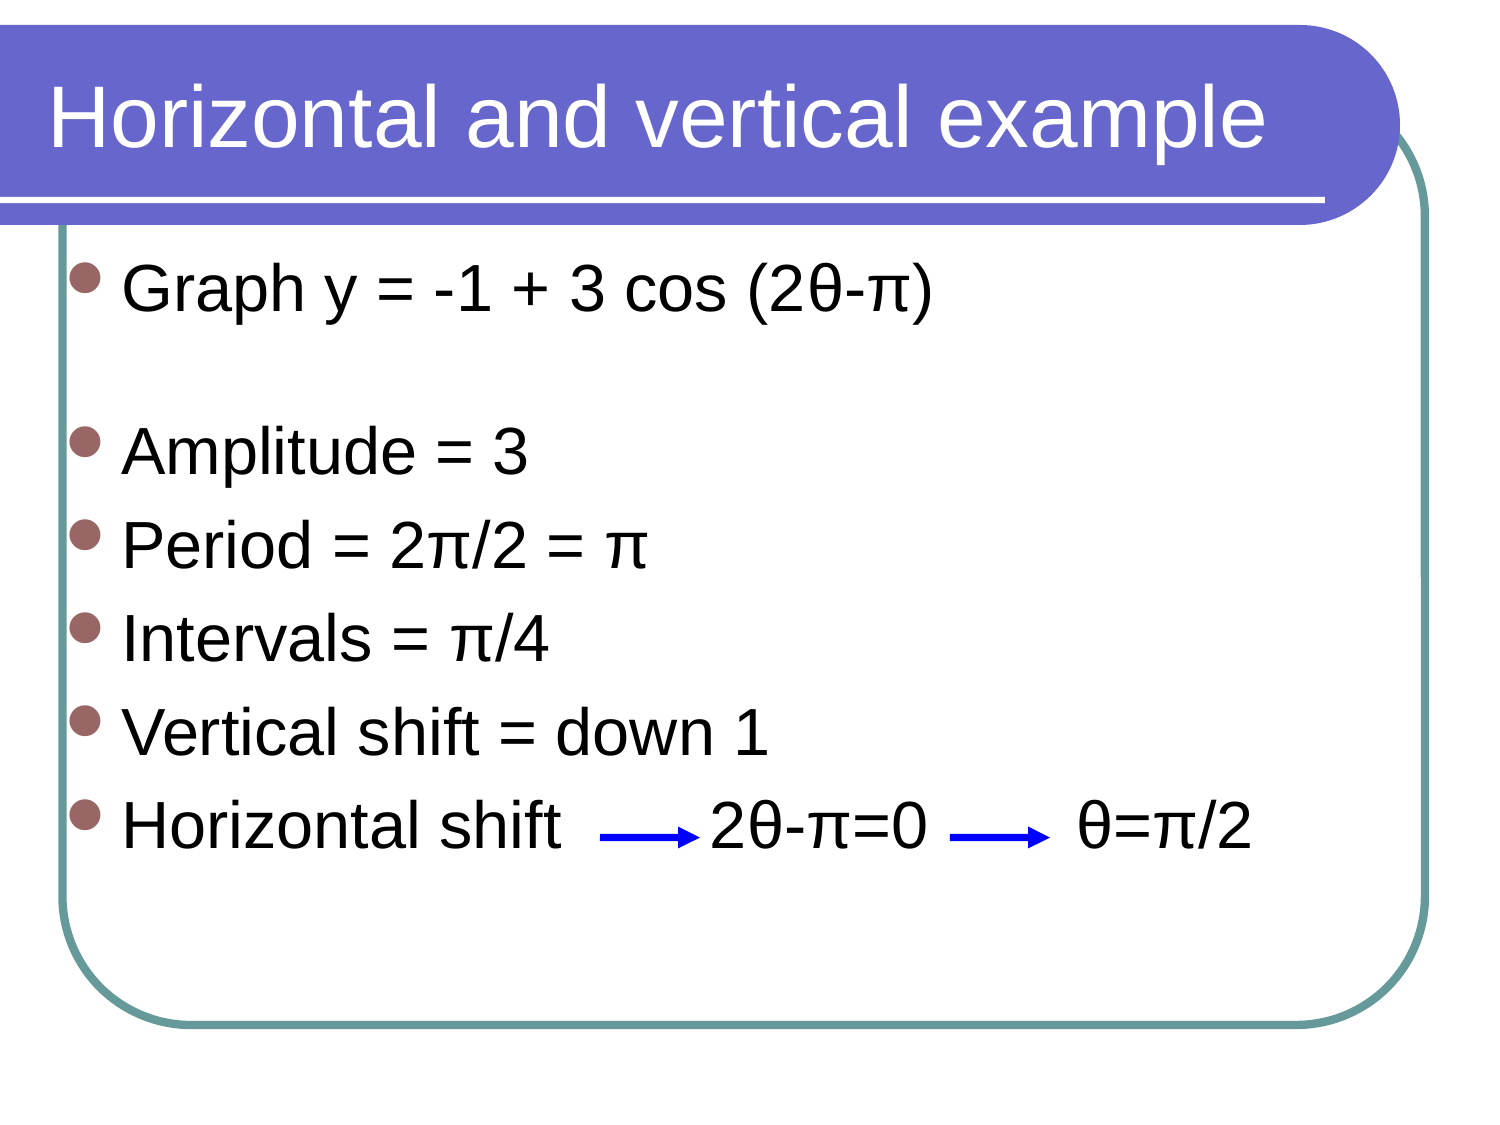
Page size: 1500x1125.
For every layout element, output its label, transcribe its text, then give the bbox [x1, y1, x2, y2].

text_box [599, 831, 700, 844]
list Graph y = -1 + 3 cos (2θ-π) Amplitude = 3 Period = 2π/2 = π Intervals = π/4 Vertical shift = down 1 Horizontal shift 2θ-π=0 θ=π/2 [50, 237, 1463, 1050]
title Horizontal and vertical example [32, 37, 1347, 188]
text_box [949, 831, 1051, 844]
